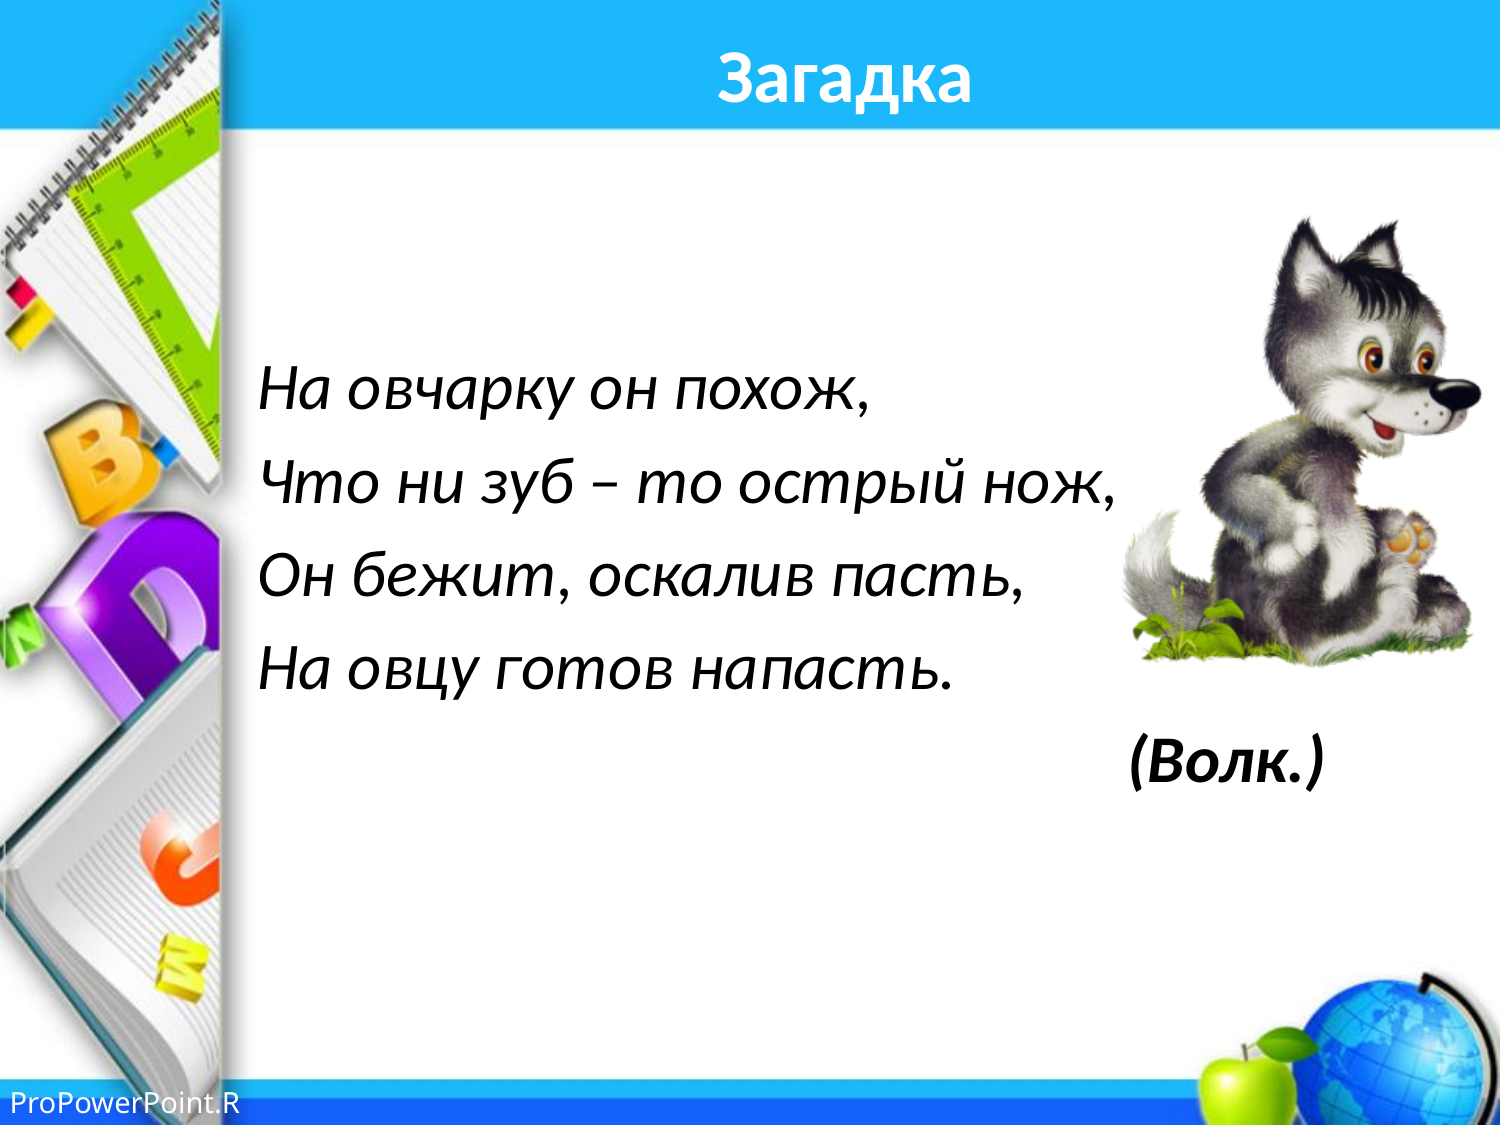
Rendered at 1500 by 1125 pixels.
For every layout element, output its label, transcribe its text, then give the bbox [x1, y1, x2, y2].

picture [0, 0, 1500, 1125]
title Загадка [242, 19, 1449, 126]
list На овчарку он похож, Что ни зуб – то острый нож, Он бежит, оскалив пасть, На овцу готов напасть. (Волк.) [241, 148, 1426, 1071]
